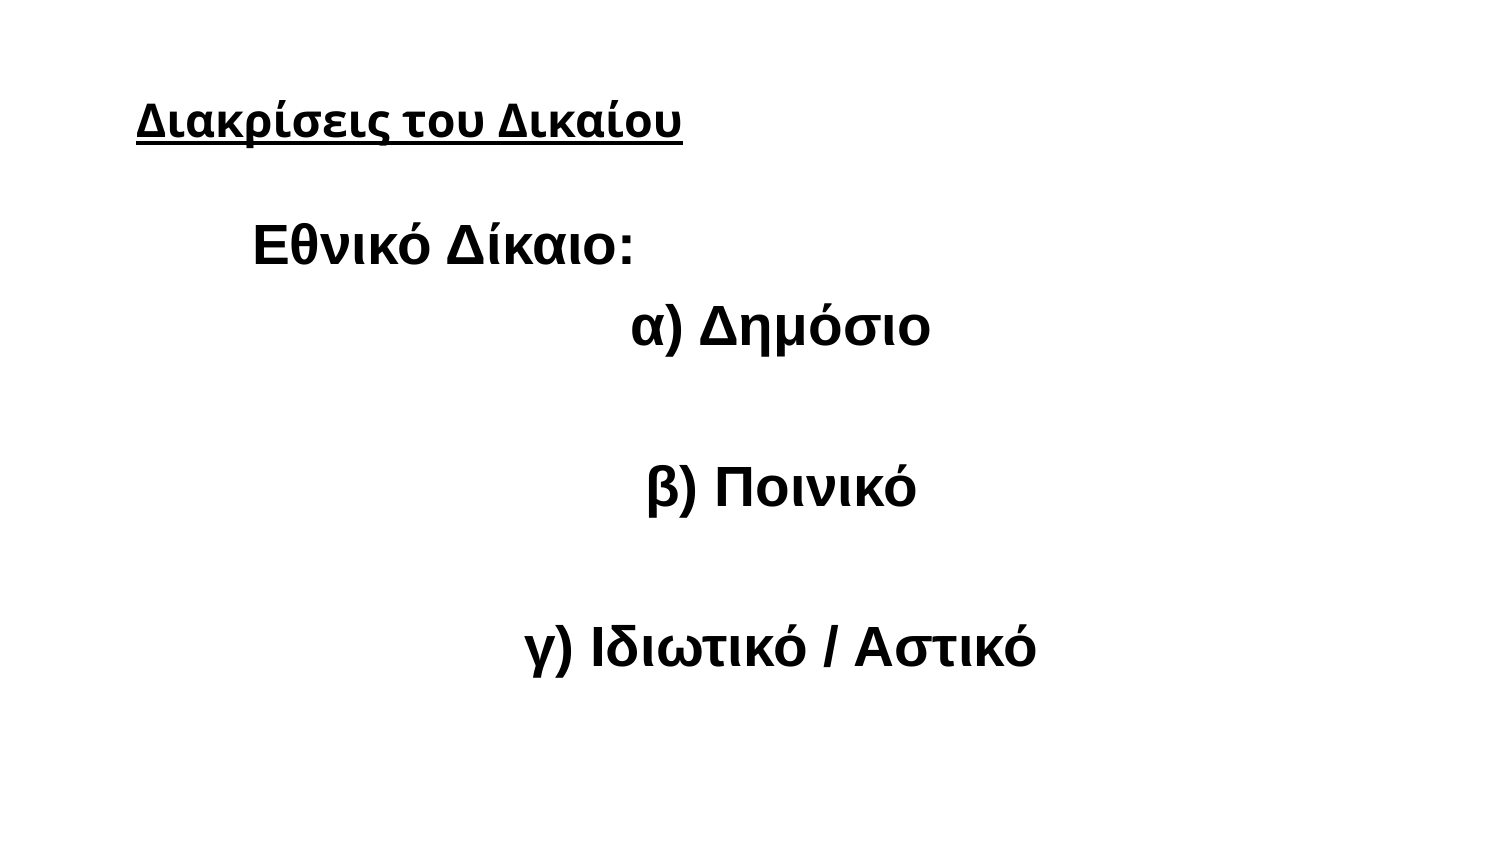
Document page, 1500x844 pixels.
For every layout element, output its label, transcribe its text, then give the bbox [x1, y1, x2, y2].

title Διακρίσεις του Δικαίου [51, 72, 1449, 167]
list Εθνικό Δίκαιο: α) Δημόσιο β) Ποινικό γ) Ιδιωτικό / Αστικό [51, 189, 1449, 750]
